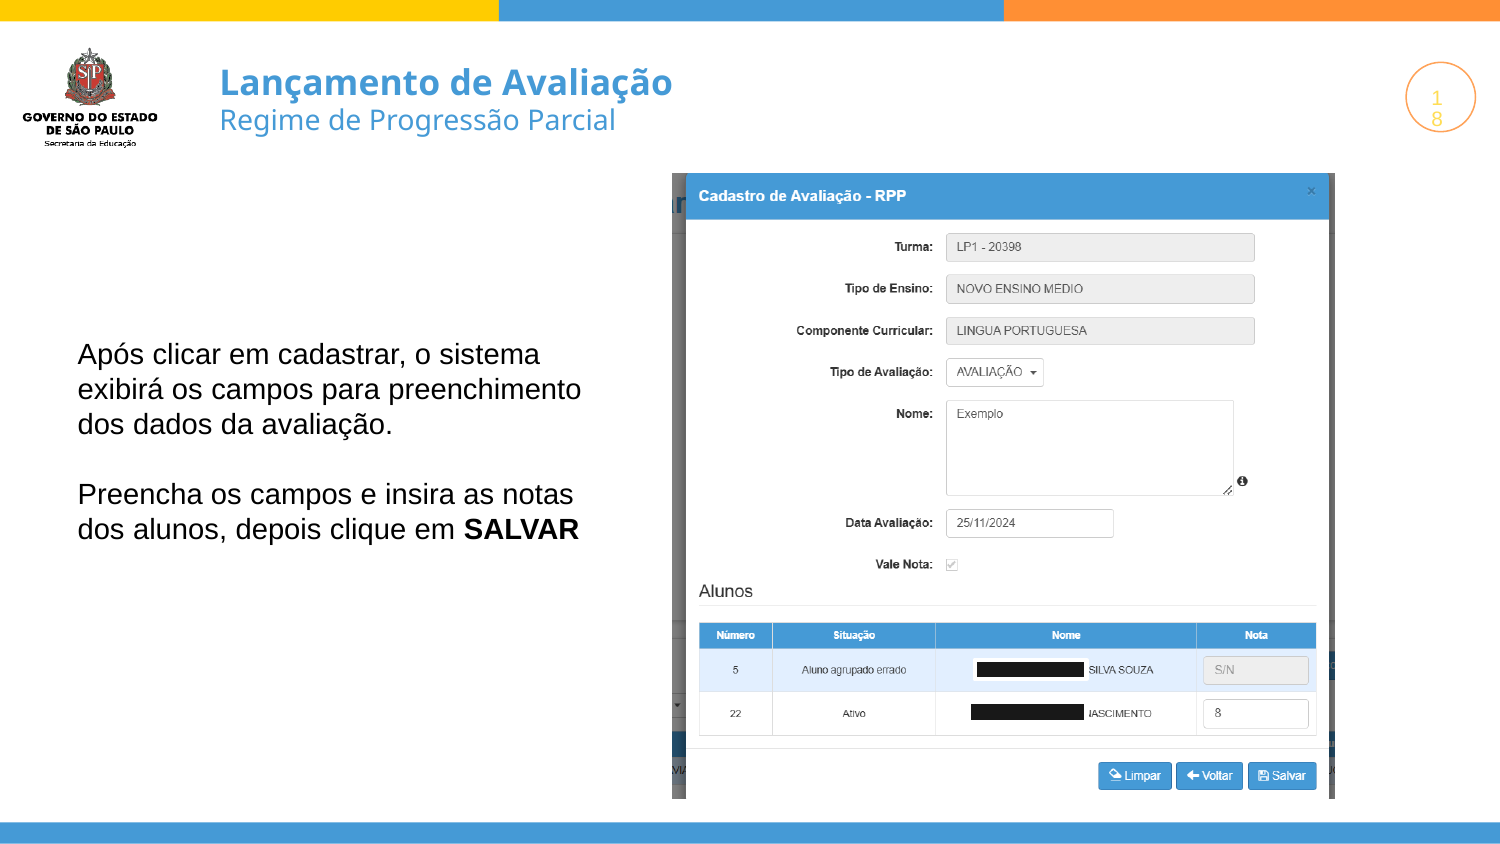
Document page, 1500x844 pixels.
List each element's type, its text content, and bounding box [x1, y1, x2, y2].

slide_number 18 [1416, 68, 1466, 126]
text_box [0, 0, 1500, 22]
picture [672, 173, 1336, 800]
text_box Após clicar em cadastrar, o sistema exibirá os campos para preenchimento dos dados da avaliação. Preencha os campos e insira as notas dos alunos, depois clique em SALVAR [63, 327, 606, 623]
text_box [1421, 126, 1460, 132]
text_box [1466, 73, 1476, 121]
text_box [1406, 72, 1416, 122]
text_box [0, 822, 1500, 844]
title Lançamento de Avaliação Regime de Progressão Parcial [204, 44, 1371, 152]
picture [20, 44, 160, 152]
text_box [1421, 62, 1460, 68]
